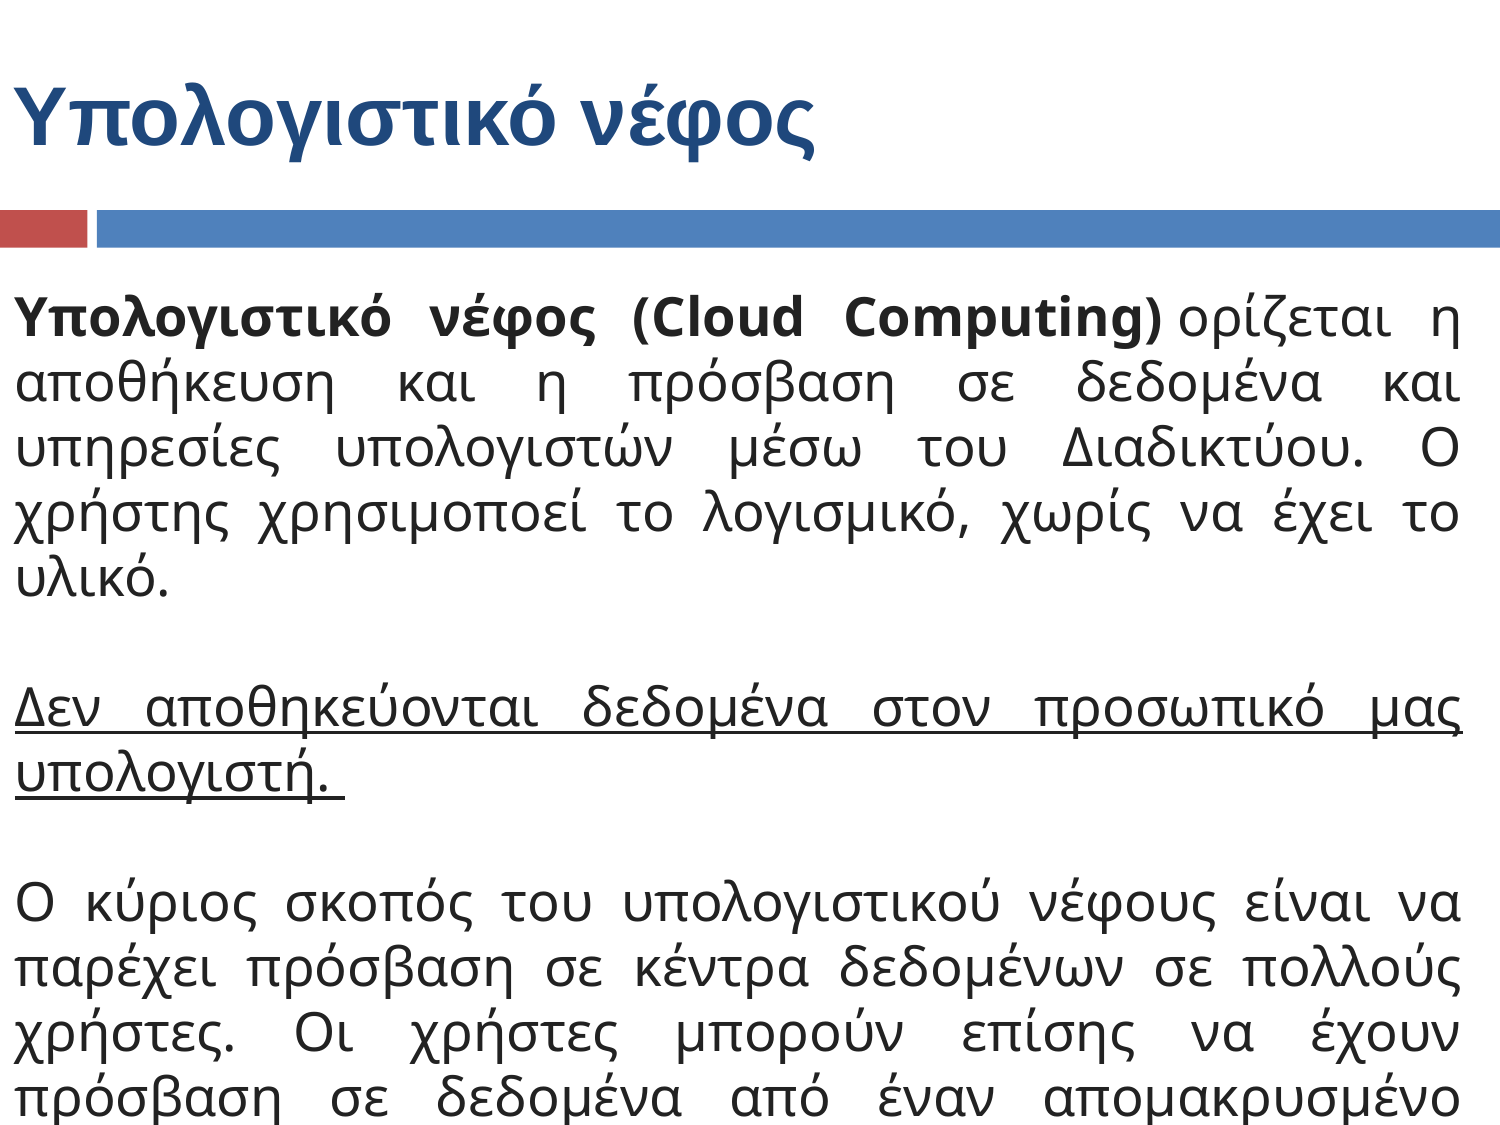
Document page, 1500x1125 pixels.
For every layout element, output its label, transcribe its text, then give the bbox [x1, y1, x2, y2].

text_box Yπολογιστικό νέφος (Cloud Computing) ορίζεται η αποθήκευση και η πρόσβαση σε δεδομένα και υπηρεσίες υπολογιστών μέσω του Διαδικτύου. Ο χρήστης χρησιμοποεί το λογισμικό, χωρίς να έχει το υλικό. Δεν αποθηκεύονται δεδομένα στον προσωπικό μας υπολογιστή. Ο κύριος σκοπός του υπολογιστικού νέφους είναι να παρέχει πρόσβαση σε κέντρα δεδομένων σε πολλούς χρήστες. Οι χρήστες μπορούν επίσης να έχουν πρόσβαση σε δεδομένα από έναν απομακρυσμένο διακομιστή. [0, 274, 1478, 1125]
title Υπολογιστικό νέφος [12, 62, 1478, 217]
